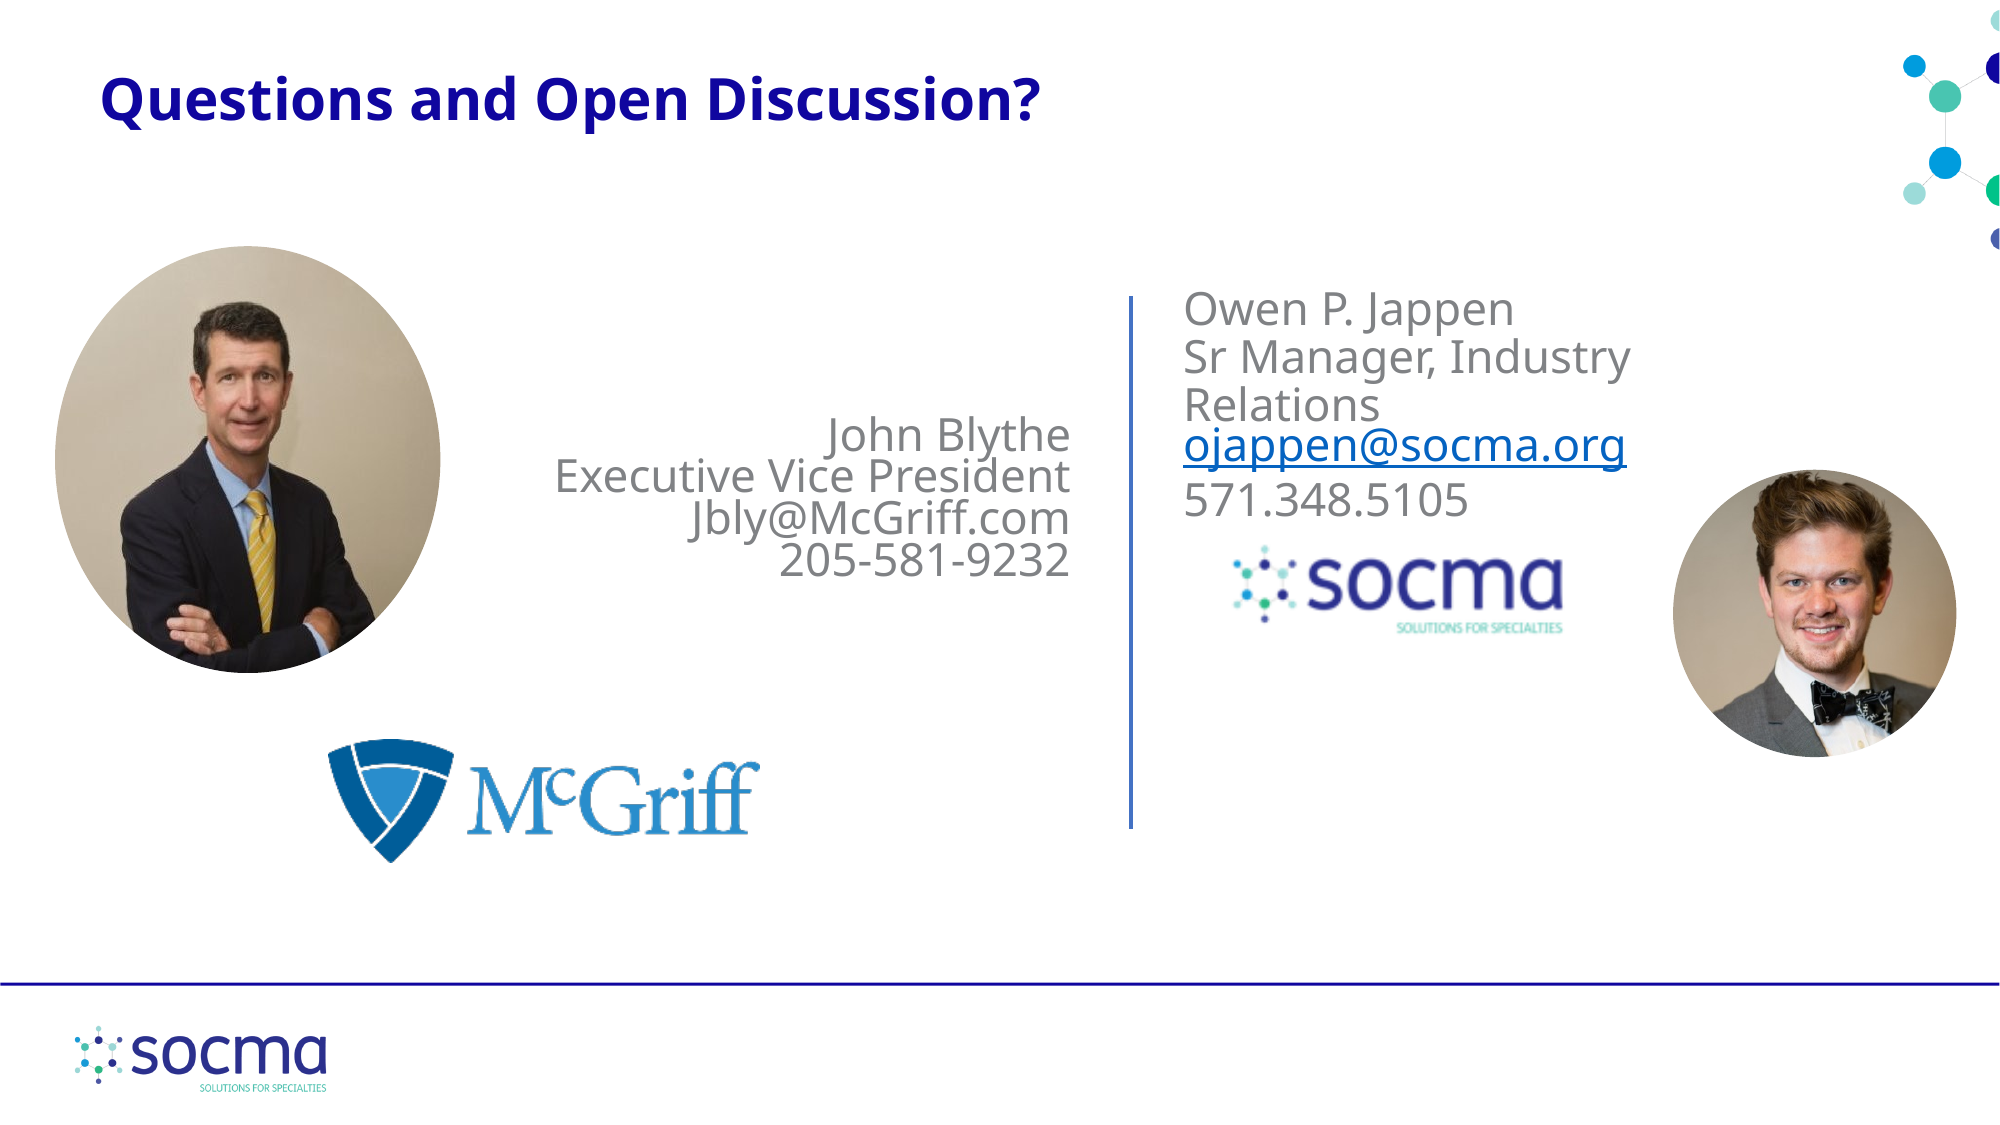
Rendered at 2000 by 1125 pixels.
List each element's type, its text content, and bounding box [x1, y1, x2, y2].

picture [1898, 6, 2000, 253]
list Owen P. Jappen Sr Manager, Industry Relations ojappen@socma.org 571.348.5105 [1183, 286, 1829, 913]
text_box John Blythe Executive Vice President Jbly@McGriff.com 205-581-9232 [387, 418, 1071, 610]
text_box [54, 245, 442, 675]
title Questions and Open Discussion? [99, 26, 1132, 178]
picture [70, 1022, 331, 1098]
picture [1199, 533, 1592, 665]
text_box [1672, 468, 1958, 759]
picture [328, 739, 760, 863]
